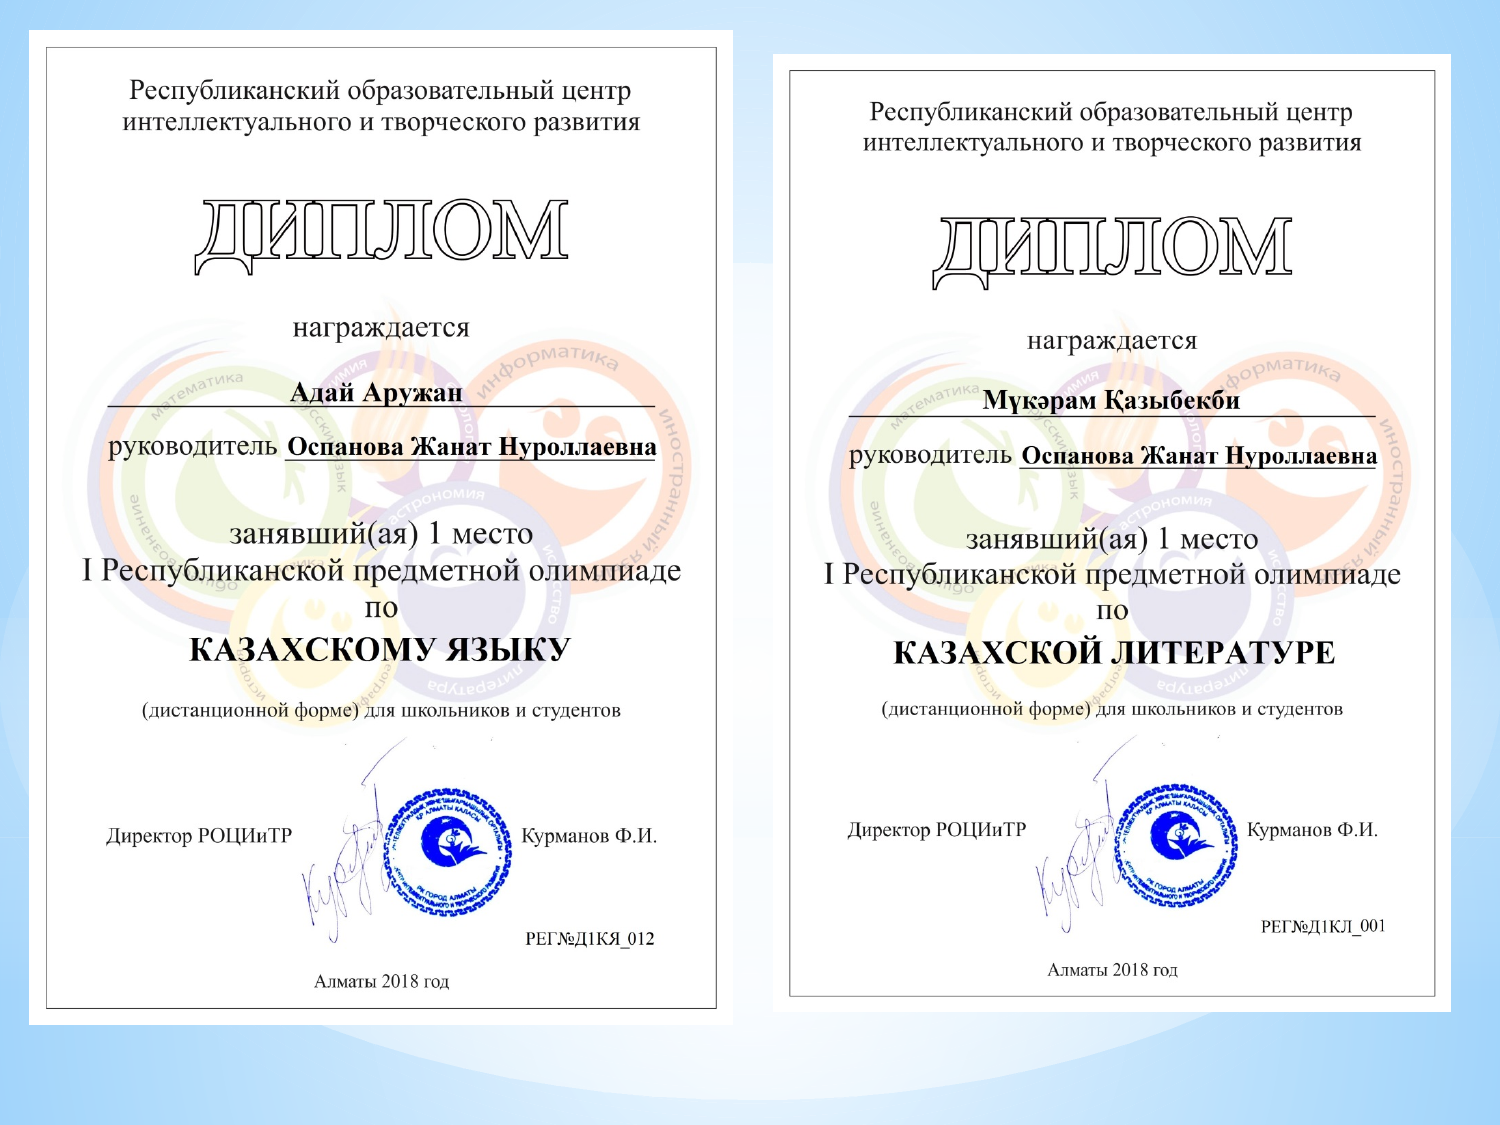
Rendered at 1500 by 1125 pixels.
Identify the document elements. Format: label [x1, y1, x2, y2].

picture [773, 54, 1451, 1012]
list [29, 30, 733, 1025]
